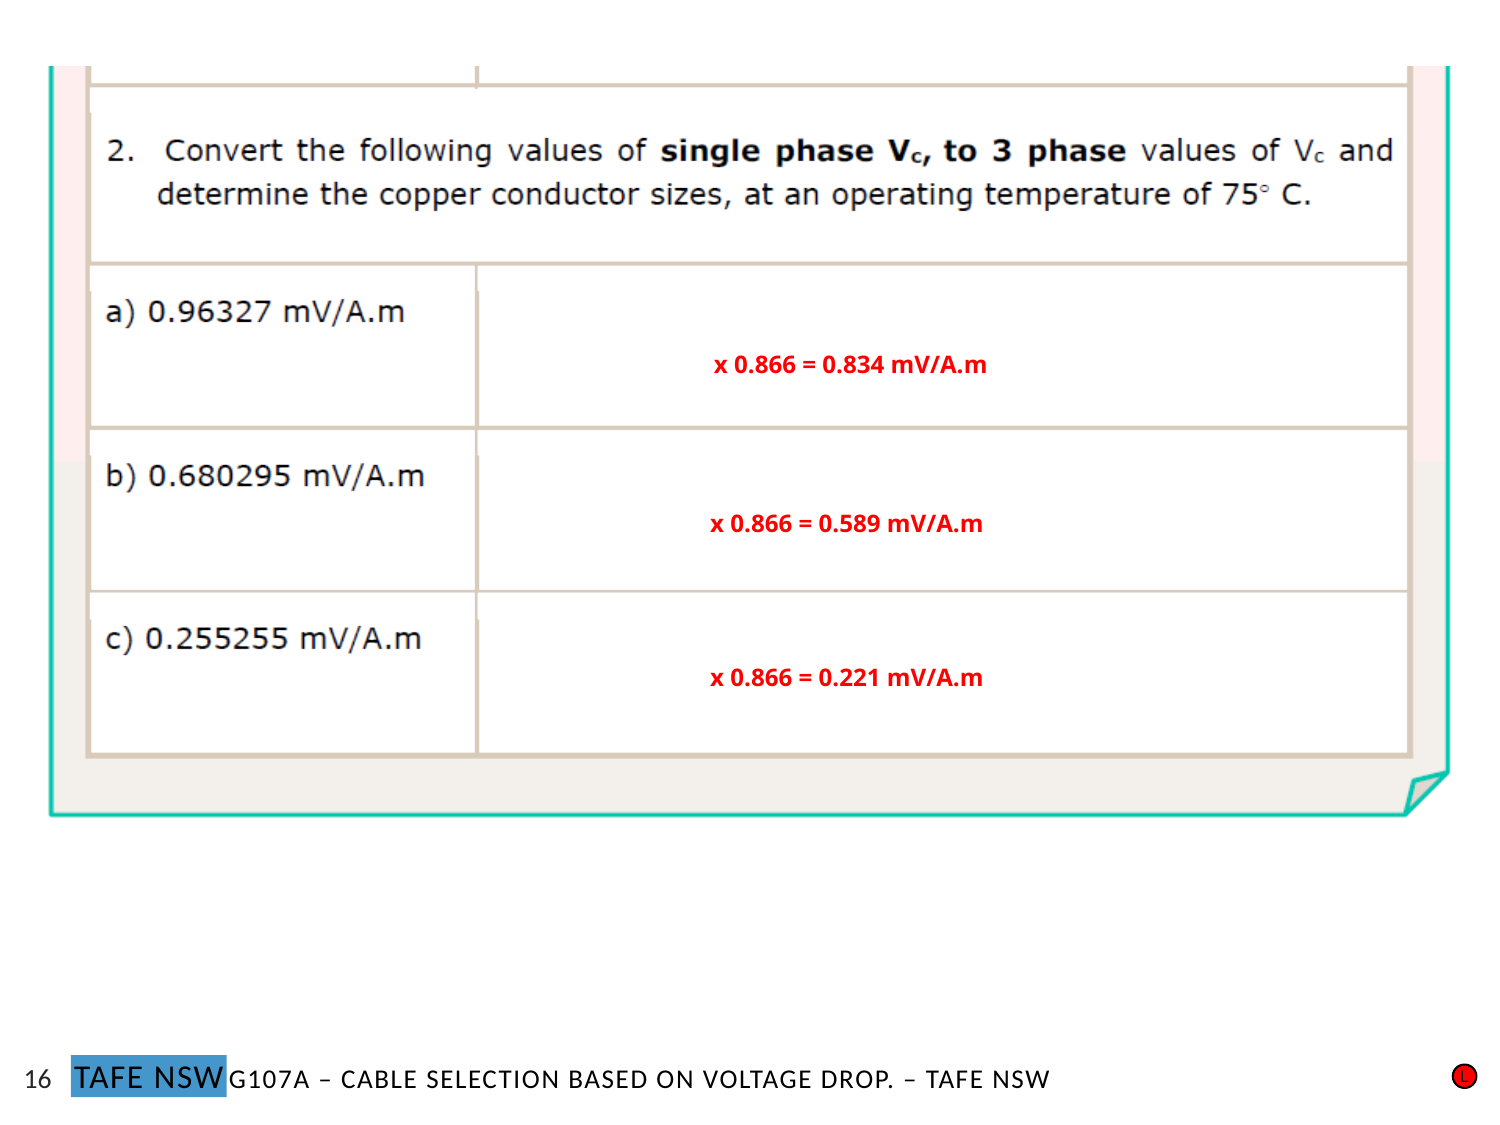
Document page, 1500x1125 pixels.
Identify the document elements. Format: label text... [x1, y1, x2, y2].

text_box L [1452, 1064, 1477, 1088]
picture [34, 66, 1465, 834]
slide_number 16 [23, 1058, 95, 1094]
